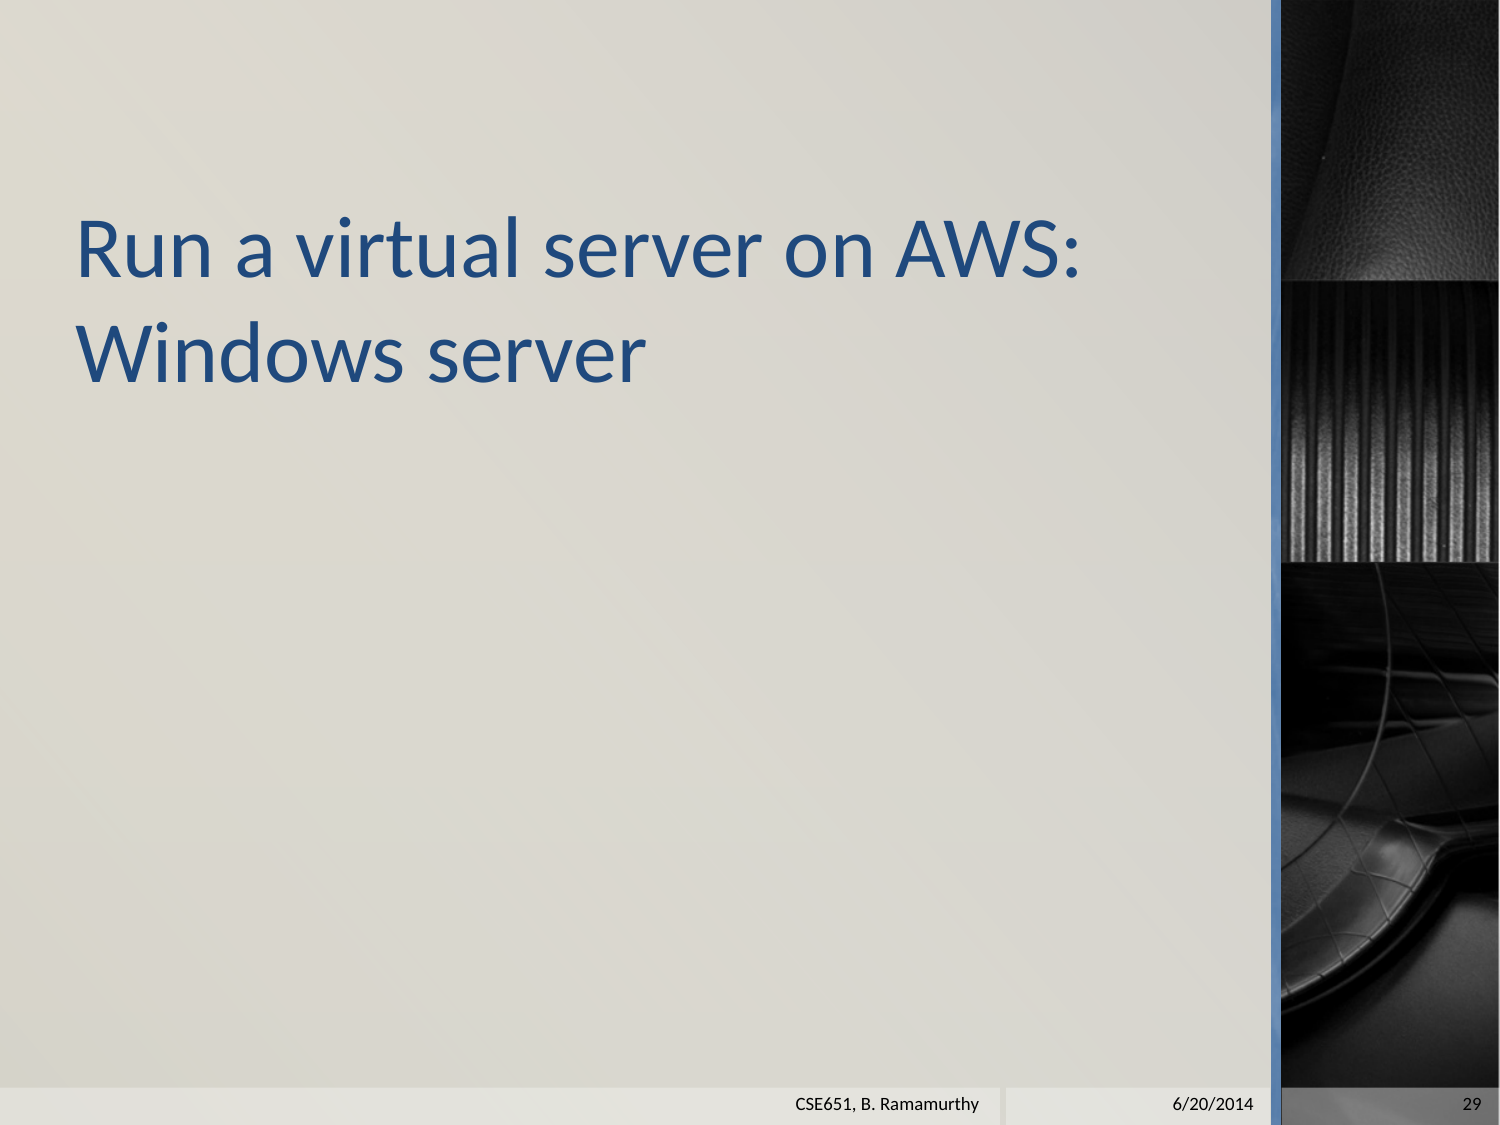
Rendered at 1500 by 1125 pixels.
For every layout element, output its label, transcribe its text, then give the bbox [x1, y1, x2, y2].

slide_number 29 [1299, 1084, 1497, 1122]
picture [1281, 0, 1500, 1087]
title Run a virtual server on AWS: Windows server [75, 224, 1188, 401]
footer CSE651, B. Ramamurthy [75, 1084, 994, 1122]
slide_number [1018, 1084, 1269, 1122]
